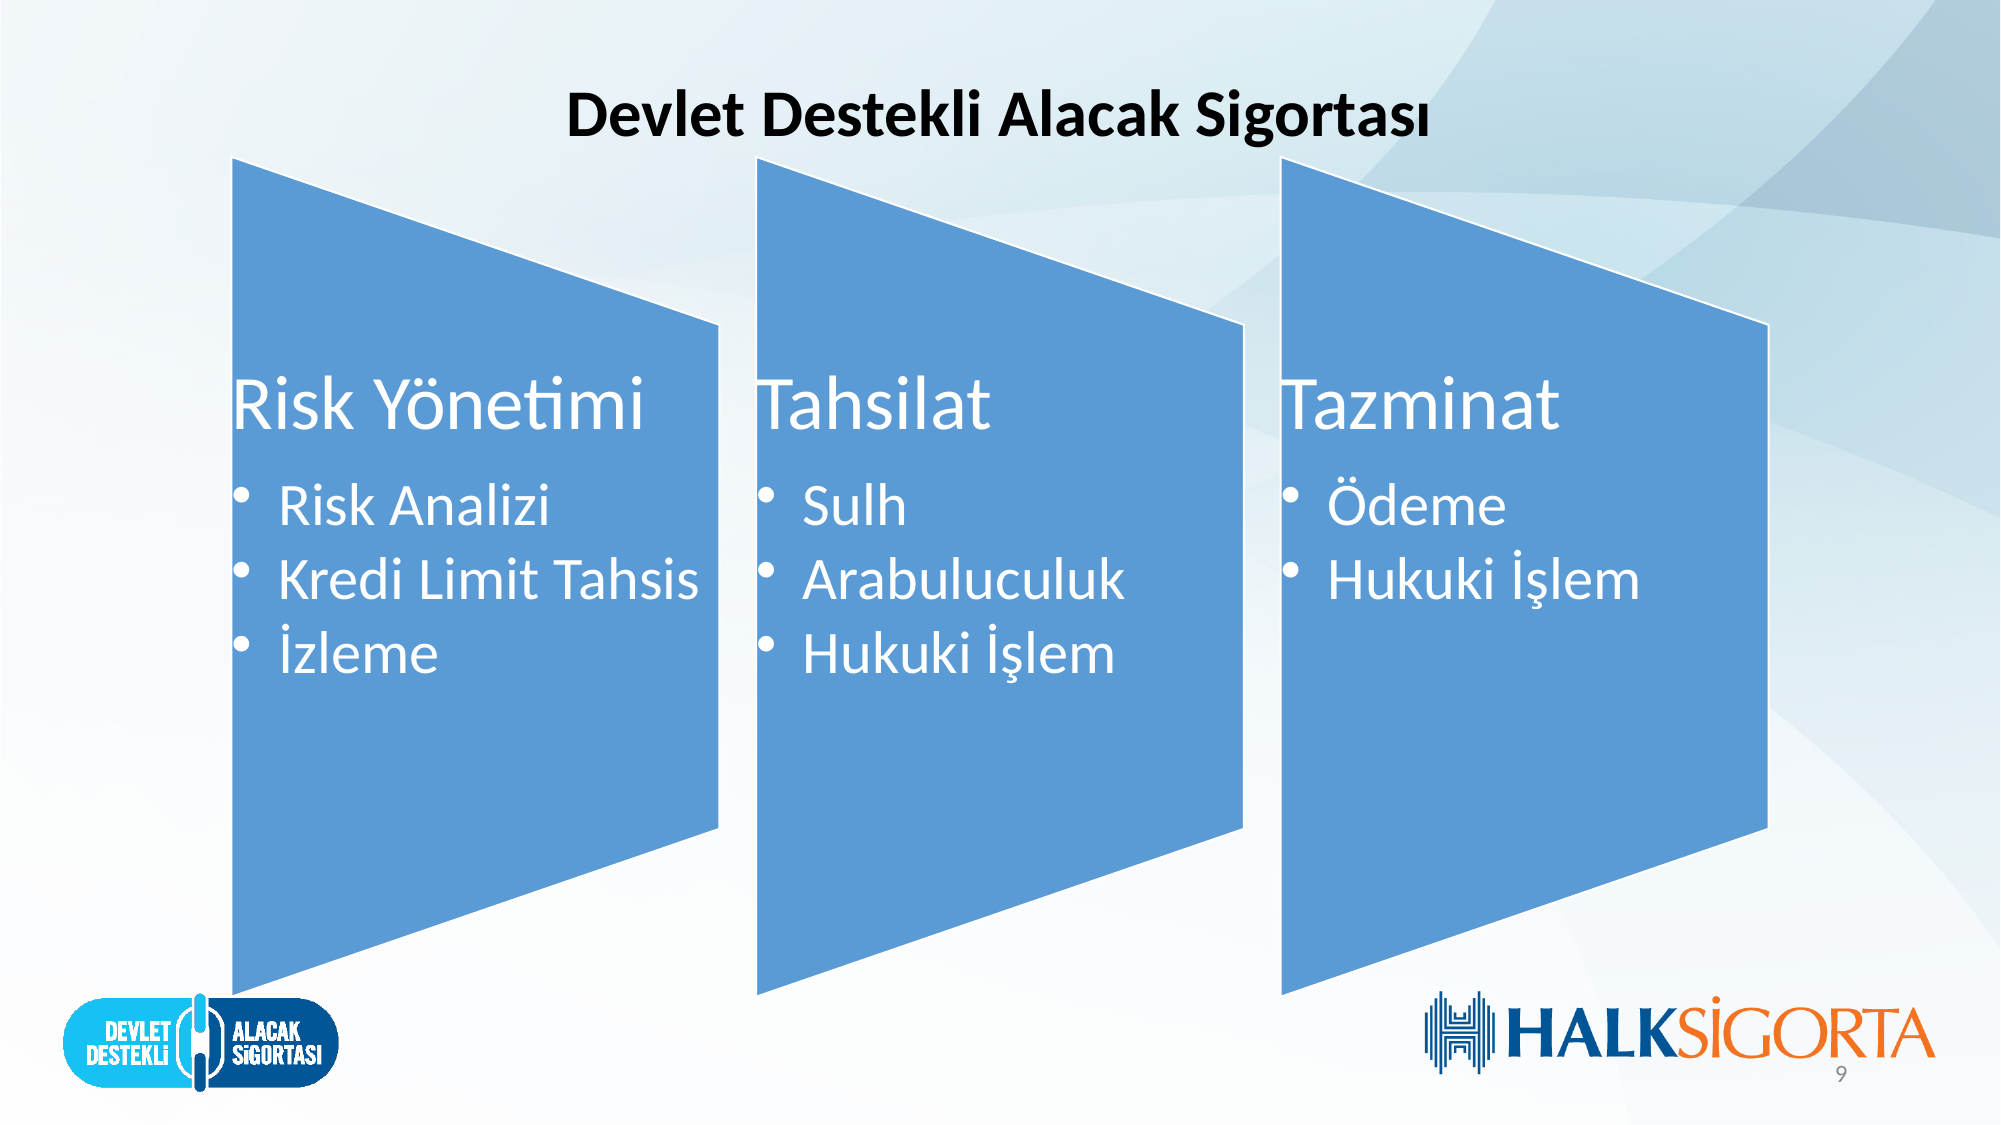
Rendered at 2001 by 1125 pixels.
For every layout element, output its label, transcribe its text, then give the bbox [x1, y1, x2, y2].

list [231, 156, 1769, 997]
slide_number 9 [1412, 1042, 1863, 1103]
text_box Devlet Destekli Alacak Sigortası [137, 73, 1863, 157]
picture [0, 0, 2001, 1125]
